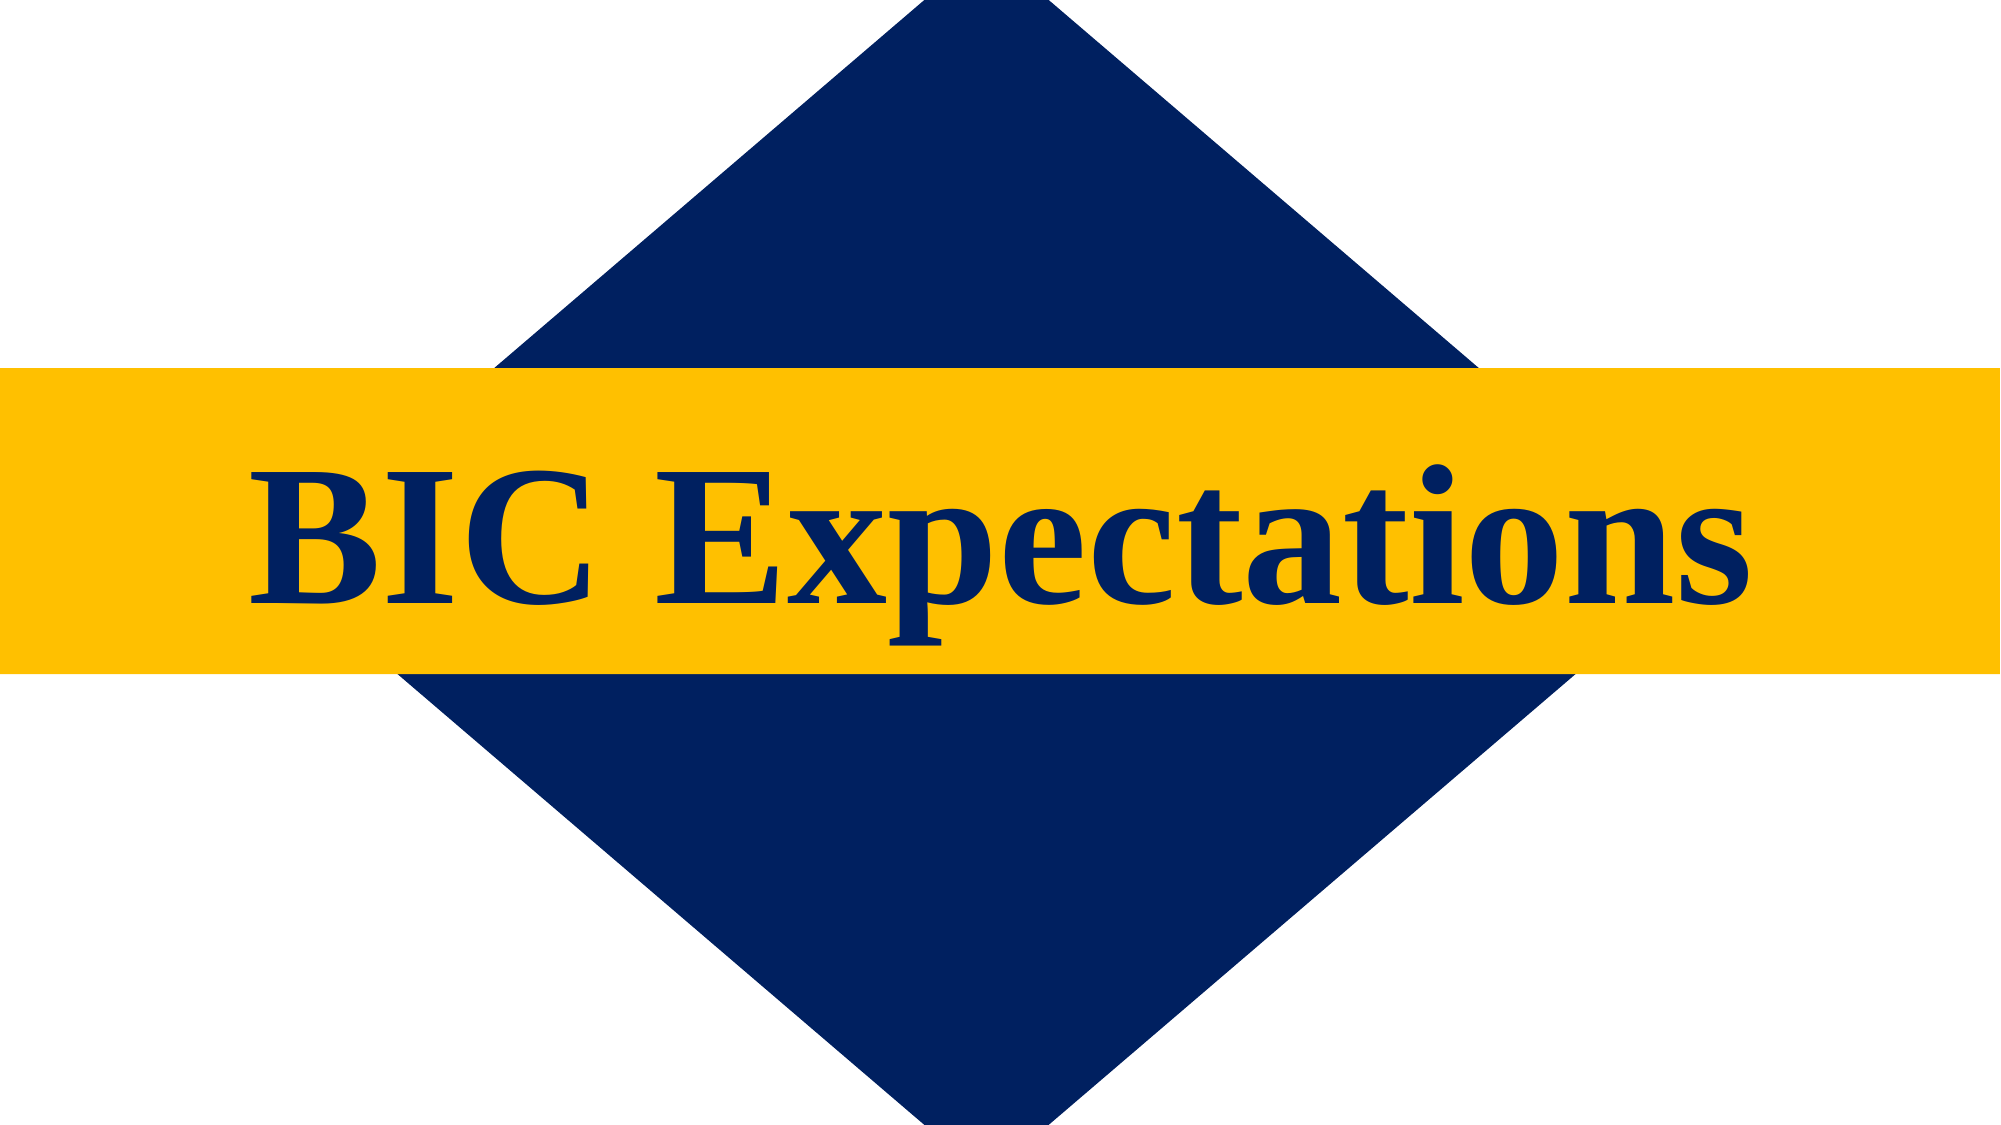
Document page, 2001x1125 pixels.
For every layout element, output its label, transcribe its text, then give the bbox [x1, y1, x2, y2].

text_box [493, 0, 1480, 366]
text_box [396, 676, 1577, 1125]
text_box BIC Expectations [26, 395, 2000, 584]
text_box [0, 366, 2000, 676]
